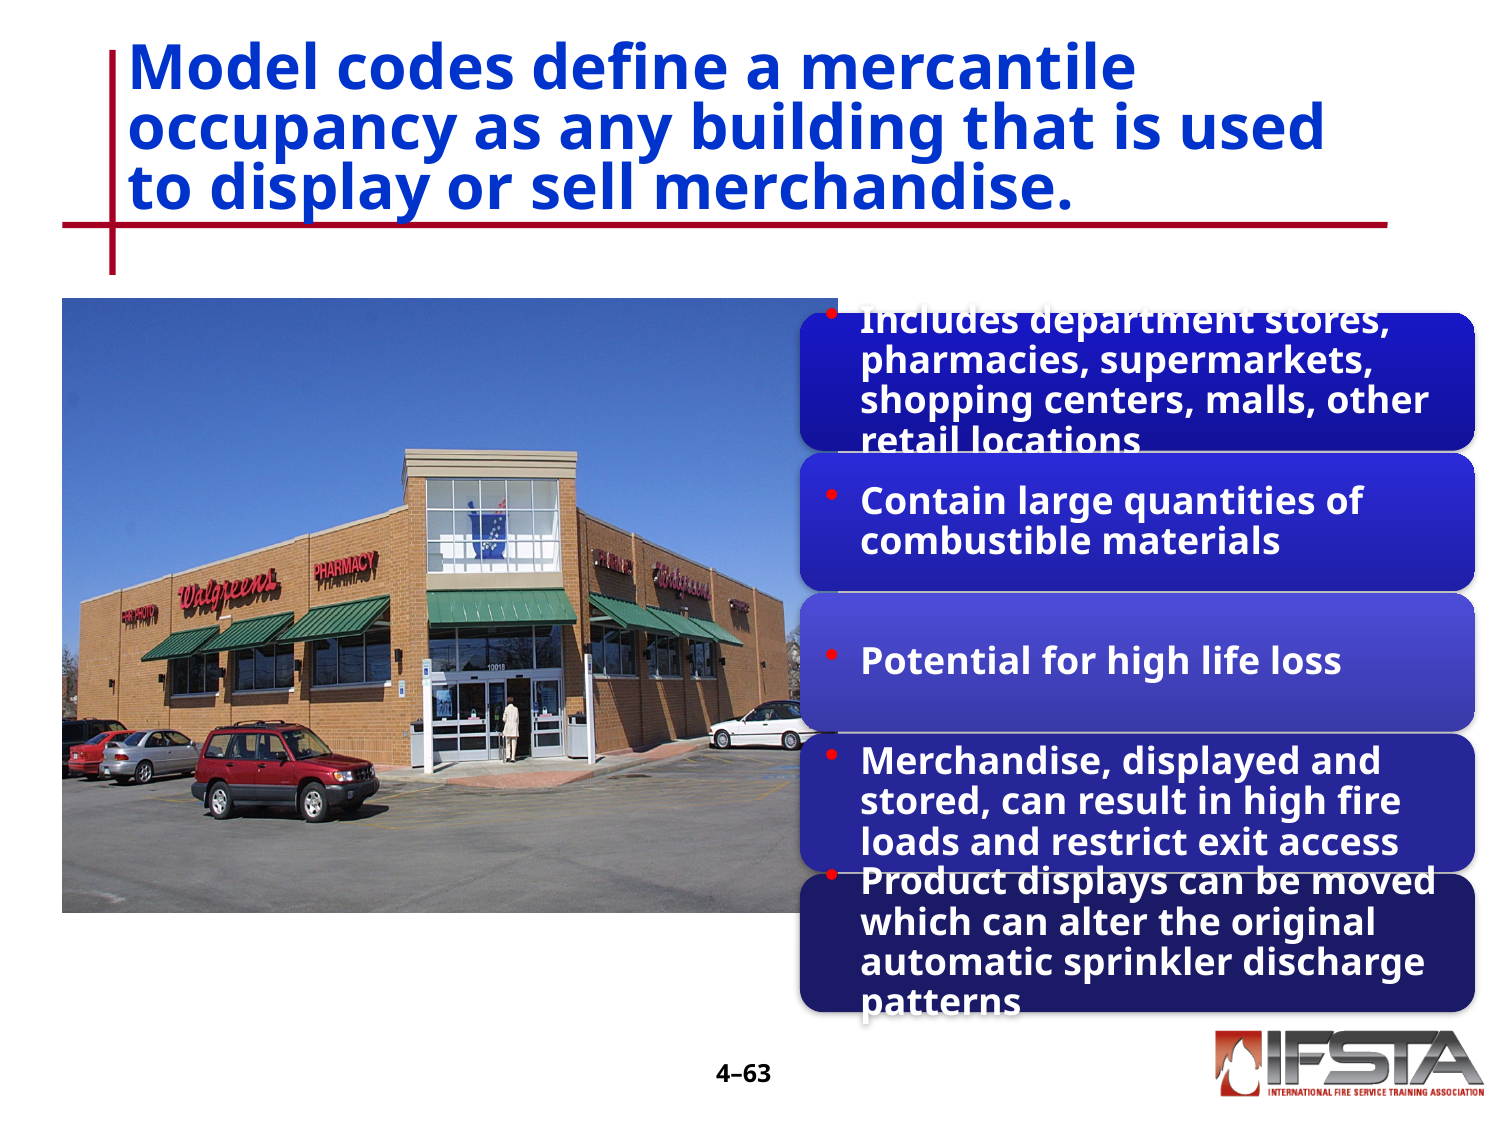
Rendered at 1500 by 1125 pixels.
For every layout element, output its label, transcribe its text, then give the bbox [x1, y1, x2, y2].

slide_number 4–62 [587, 1050, 900, 1125]
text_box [799, 312, 1476, 1013]
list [62, 298, 838, 913]
picture [1215, 1030, 1485, 1099]
title Model codes define a mercantile occupancy as any building that is used to display or sell merchandise. [112, 34, 1388, 185]
